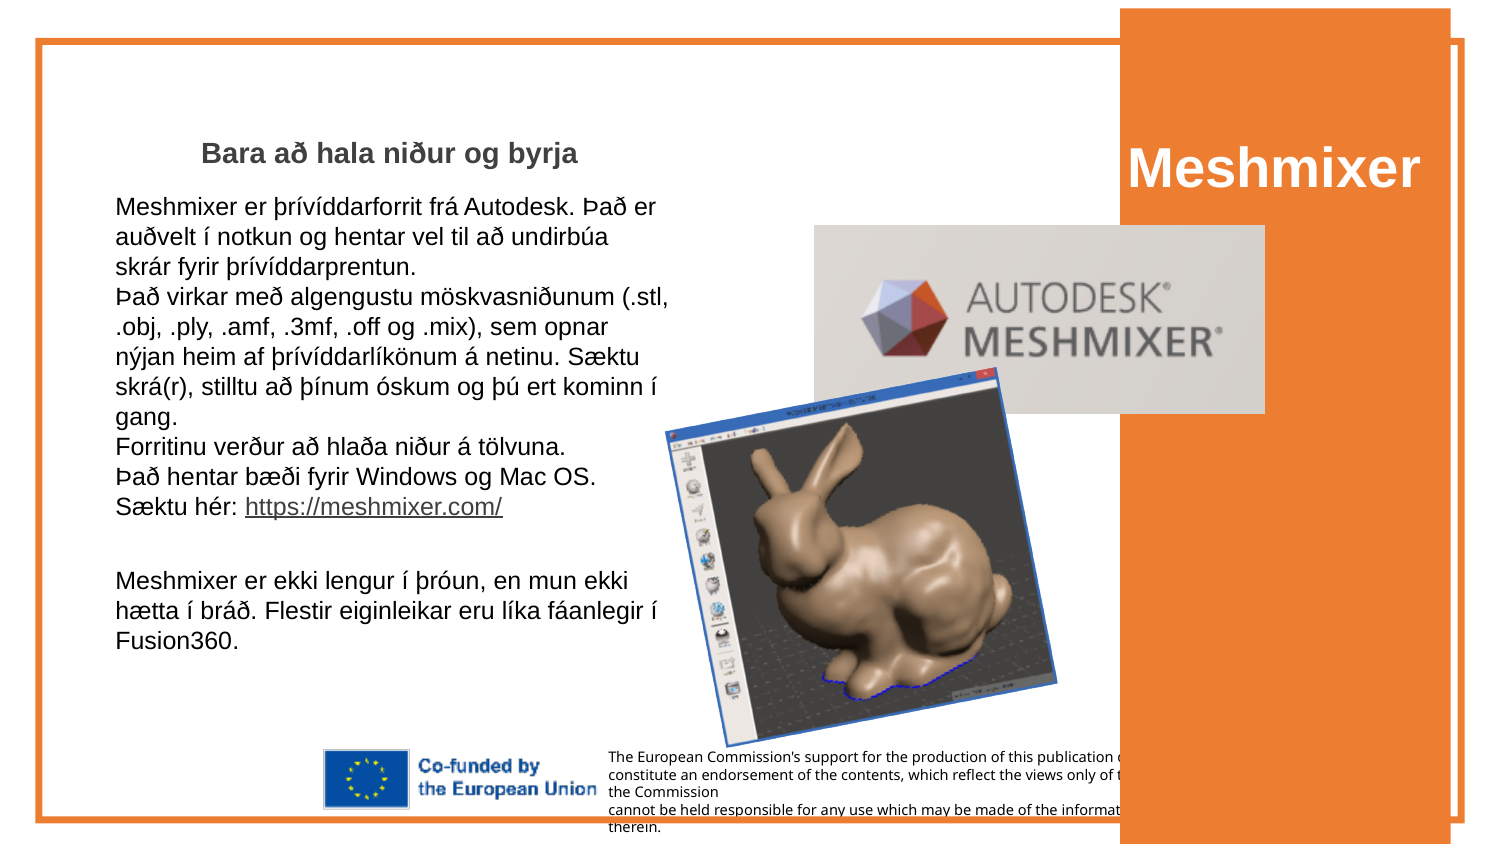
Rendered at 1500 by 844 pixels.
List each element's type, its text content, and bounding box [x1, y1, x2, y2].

picture [322, 748, 618, 811]
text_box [100, 126, 687, 669]
text_box [33, 36, 1118, 826]
text_box [1118, 6, 1453, 844]
picture [687, 225, 1265, 747]
text_box [1453, 36, 1467, 826]
text_box Meshmixer [1062, 124, 1437, 361]
